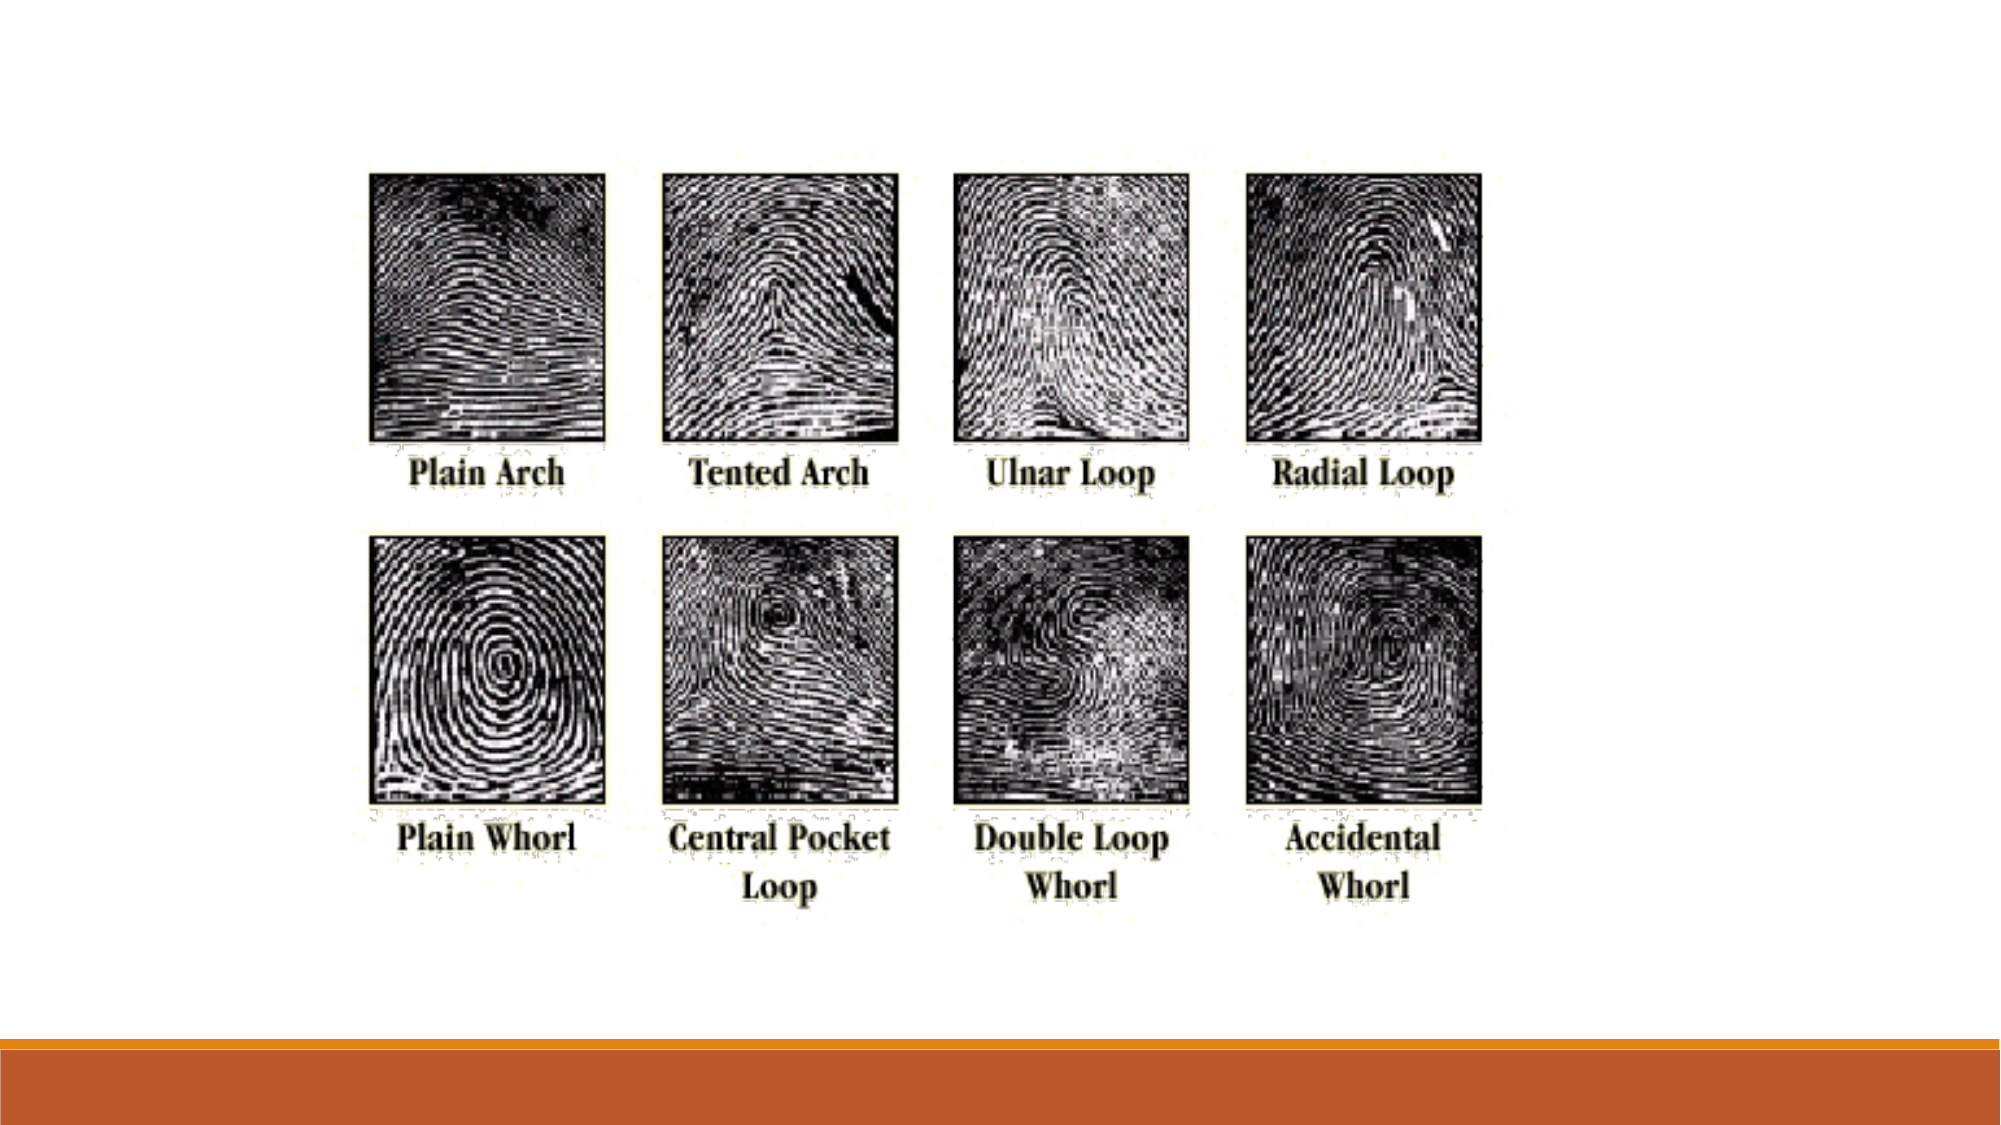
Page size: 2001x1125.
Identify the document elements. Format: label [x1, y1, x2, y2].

picture [299, 134, 1548, 927]
